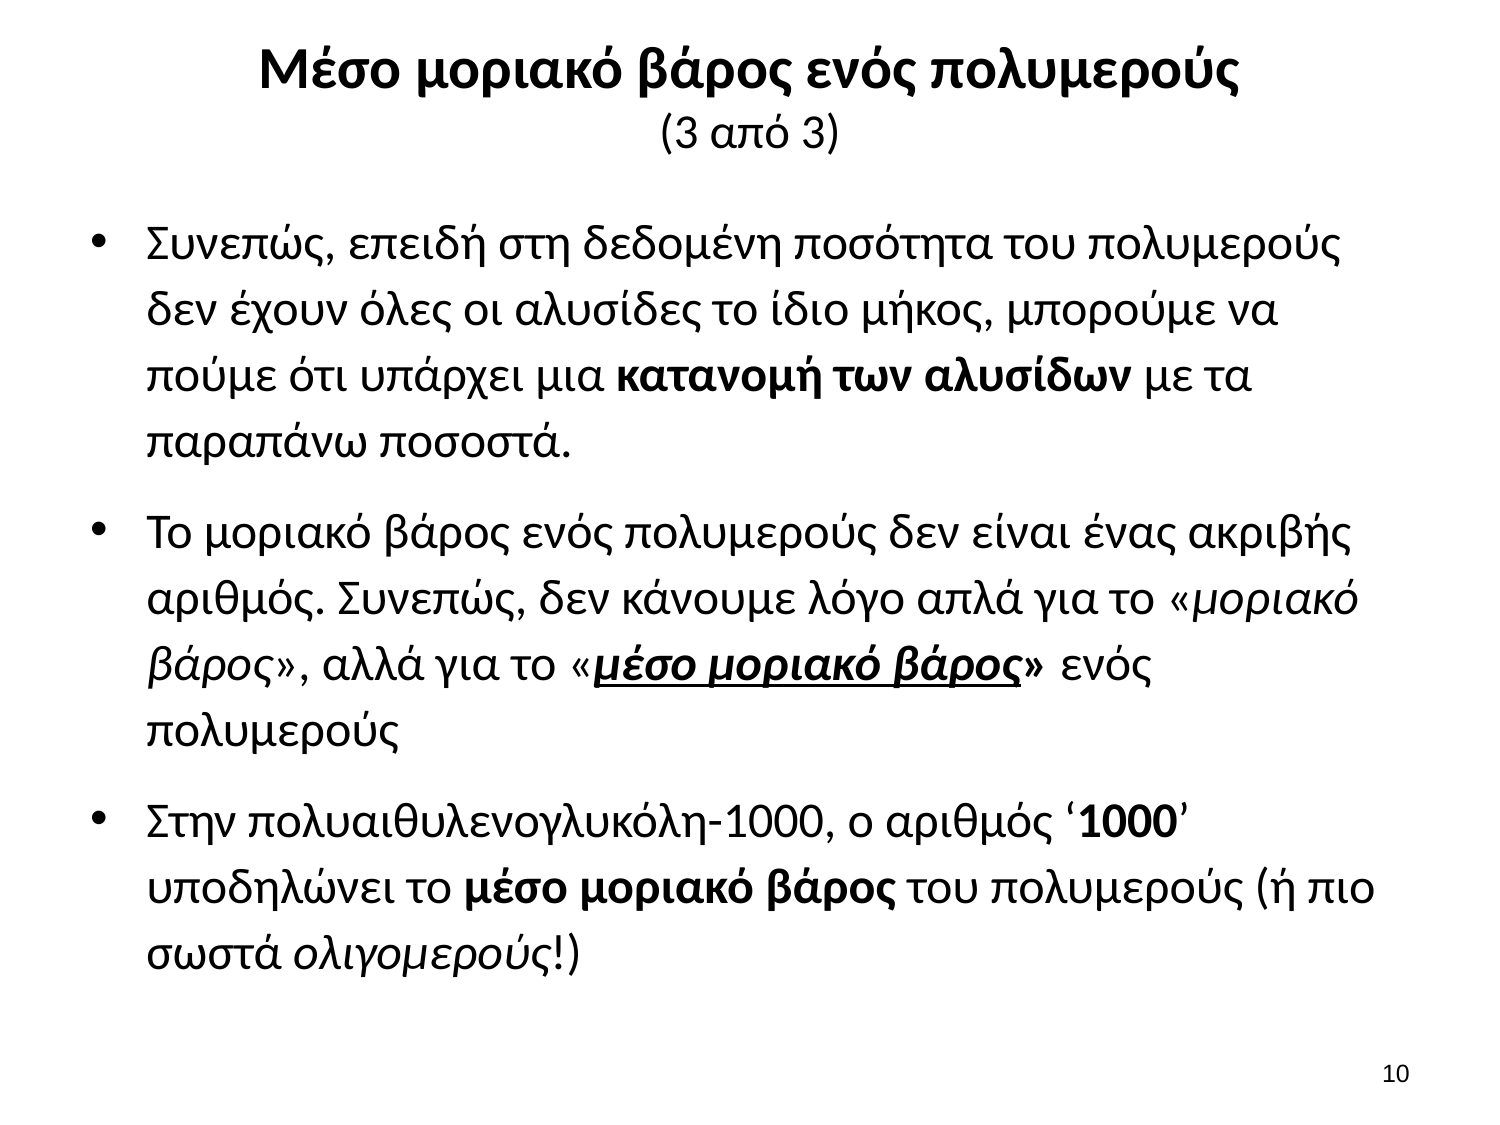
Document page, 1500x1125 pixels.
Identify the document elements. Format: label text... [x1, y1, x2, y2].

list Συνεπώς, επειδή στη δεδομένη ποσότητα του πολυμερούς δεν έχουν όλες οι αλυσίδες το ίδιο μήκος, μπορούμε να πούμε ότι υπάρχει μια κατανομή των αλυσίδων με τα παραπάνω ποσοστά. Το μοριακό βάρος ενός πολυμερούς δεν είναι ένας ακριβής αριθμός. Συνεπώς, δεν κάνουμε λόγο απλά για το «μοριακό βάρος», αλλά για το «μέσο μοριακό βάρος» ενός πολυμερούς Στην πολυαιθυλενογλυκόλη-1000, ο αριθμός ‘1000’ υποδηλώνει το μέσο μοριακό βάρος του πολυμερούς (ή πιο σωστά ολιγομερούς!) [75, 196, 1425, 987]
slide_number 9 [1074, 1042, 1425, 1103]
title Μέσο μοριακό βάρος ενός πολυμερούς (3 από 3) [0, 19, 1500, 169]
